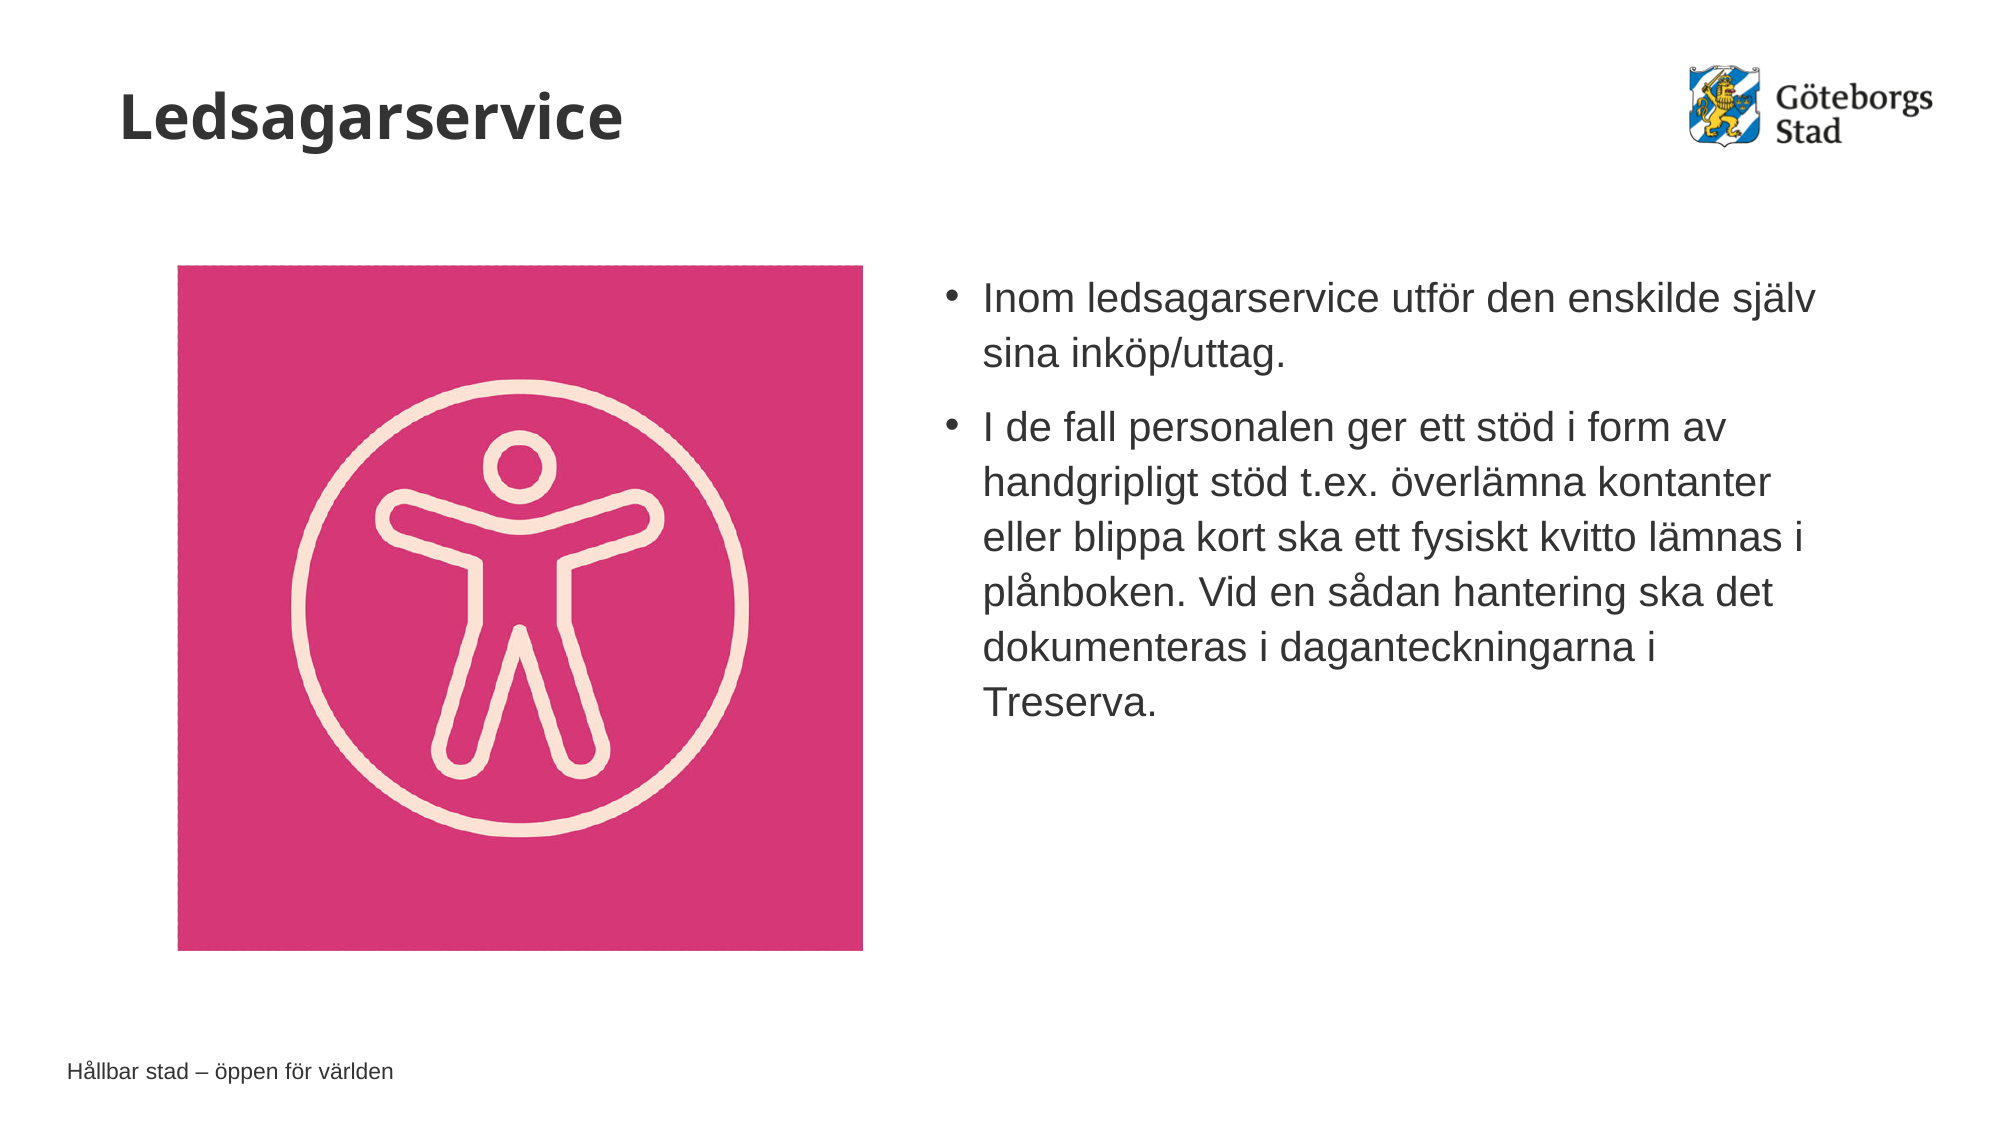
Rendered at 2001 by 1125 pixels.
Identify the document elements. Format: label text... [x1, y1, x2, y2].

picture [1689, 65, 1933, 148]
title Ledsagarservice [118, 59, 1623, 180]
list Inom ledsagarservice utför den enskilde själv sina inköp/uttag. I de fall personalen ger ett stöd i form av handgripligt stöd t.ex. överlämna kontanter eller blippa kort ska ett fysiskt kvitto lämnas i plånboken. Vid en sådan hantering ska det dokumenteras i daganteckningarna i Treserva. [944, 265, 1831, 951]
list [177, 265, 863, 951]
